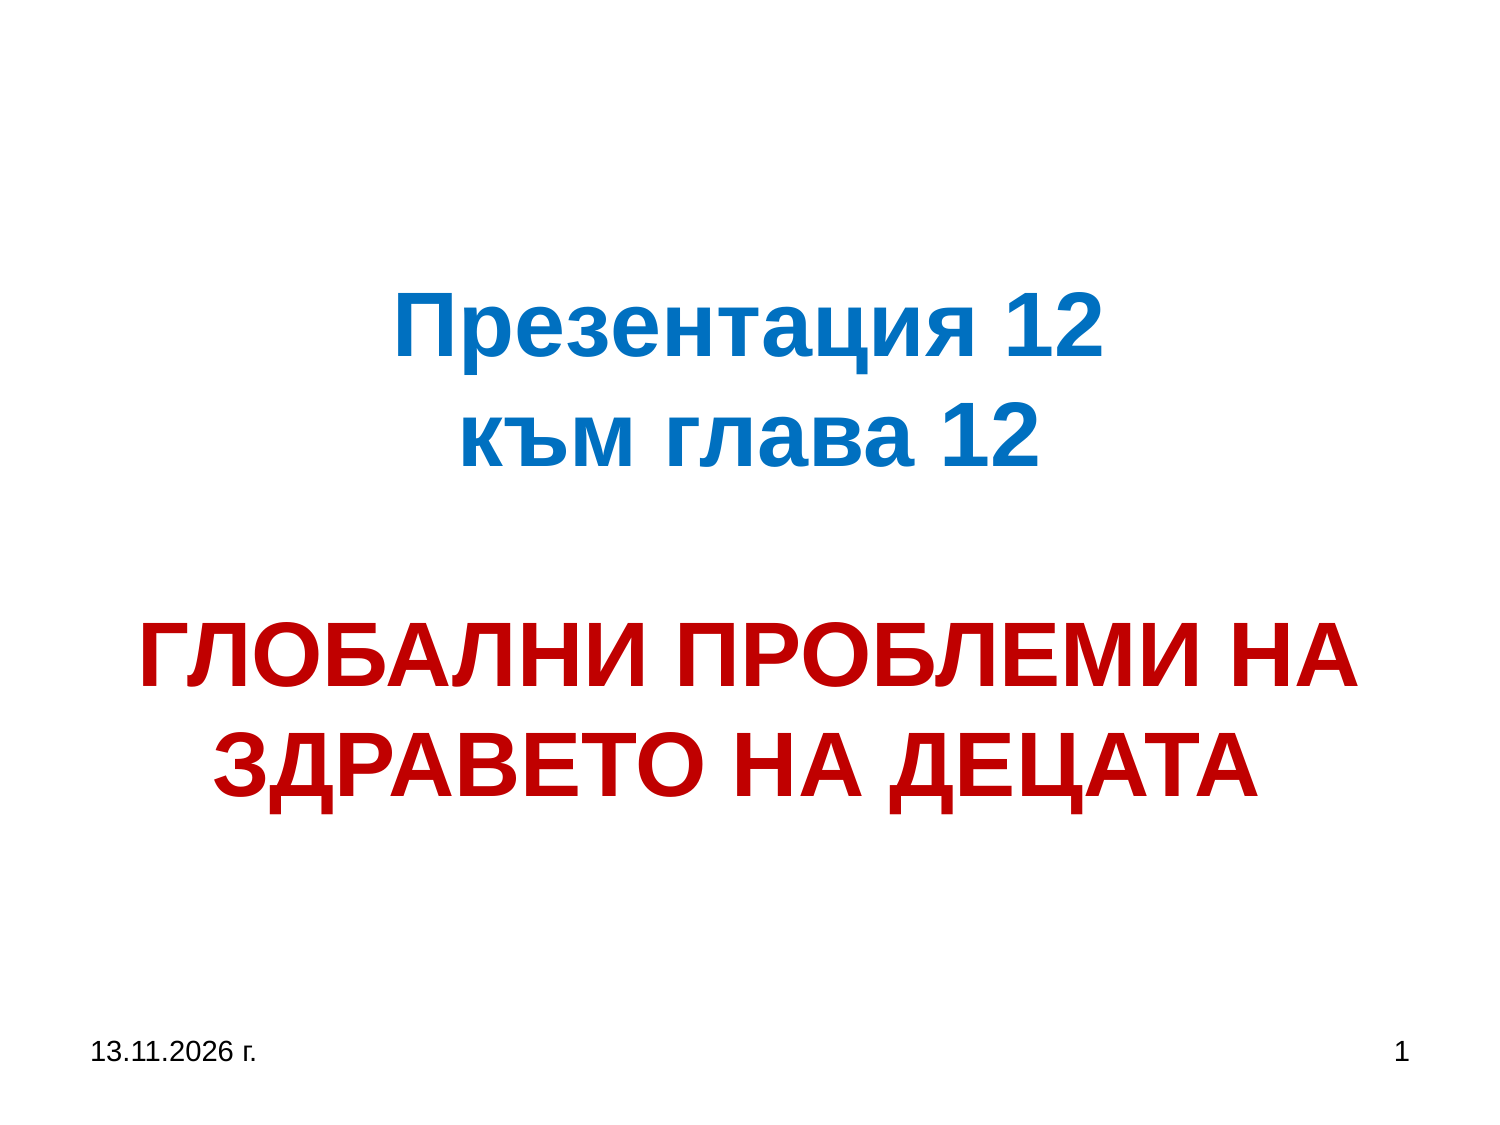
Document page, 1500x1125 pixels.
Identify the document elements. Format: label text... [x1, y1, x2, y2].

slide_number 1 [1074, 1035, 1425, 1103]
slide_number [75, 1024, 425, 1103]
title Презентация 12 към глава 12 ГЛОБАЛНИ ПРОБЛЕМИ НА ЗДРАВЕТО НА ДЕЦАТА [75, 45, 1425, 1035]
